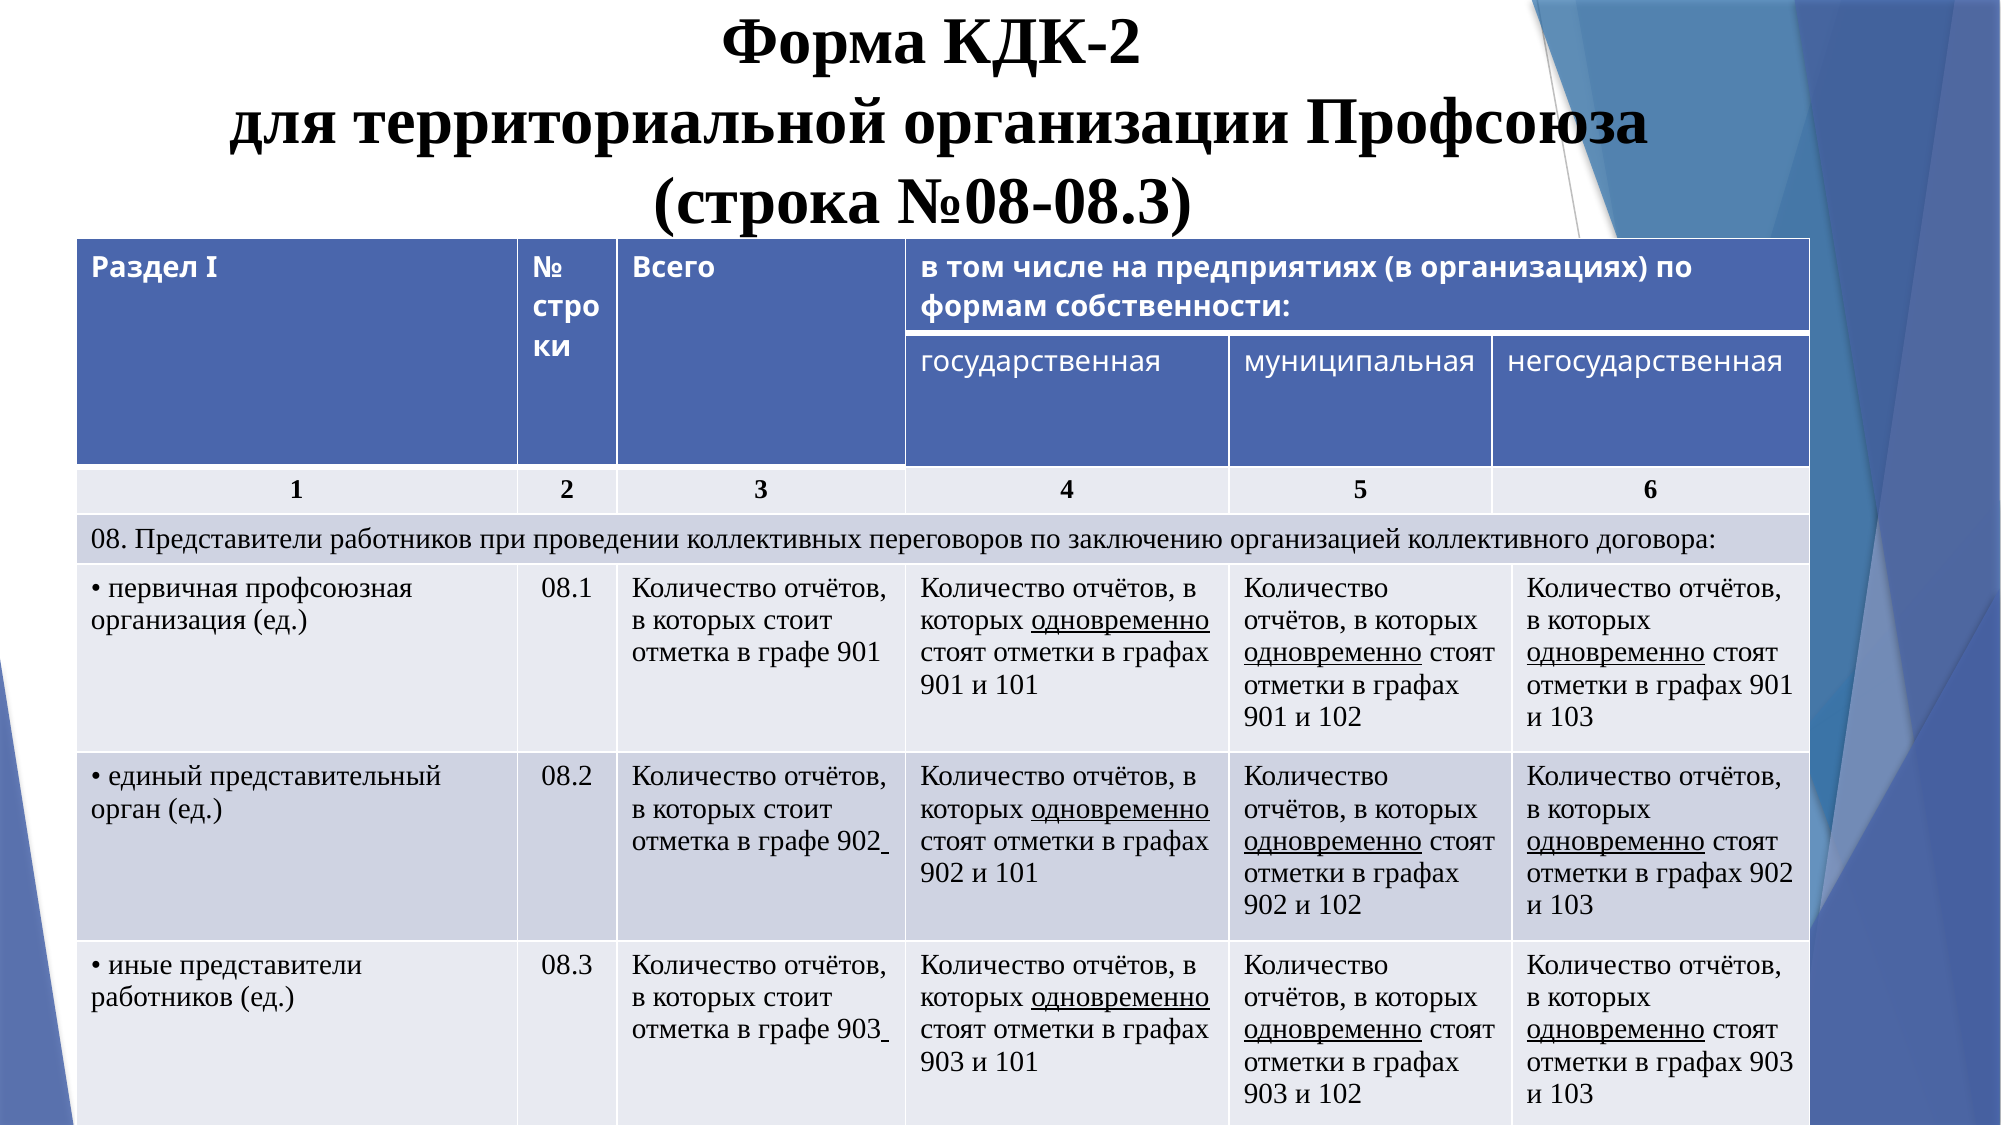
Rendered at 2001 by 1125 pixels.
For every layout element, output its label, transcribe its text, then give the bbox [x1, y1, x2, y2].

table_cell 3 [618, 470, 905, 513]
table_cell государственная [906, 336, 1228, 466]
table_cell 08. Представители работников при проведении коллективных переговоров по заключению организацией коллективного договора: [77, 515, 1809, 563]
table_cell 08.1 [518, 565, 616, 751]
table_cell 08.2 [518, 753, 616, 940]
table_cell Количество отчётов, в которых одновременно стоят отметки в графах 903 и 102 [1230, 942, 1511, 1125]
table_cell • первичная профсоюзная организация (ед.) [77, 565, 517, 751]
table_cell Количество отчётов, в которых одновременно стоят отметки в графах 901 и 101 [906, 565, 1228, 751]
table_cell муниципальная [1230, 336, 1491, 466]
table_cell Количество отчётов, в которых одновременно стоят отметки в графах 902 и 101 [906, 753, 1228, 940]
table_cell Количество отчётов, в которых стоит отметка в графе 903 [618, 942, 905, 1125]
table_header № строки [518, 239, 616, 464]
table_cell Количество отчётов, в которых одновременно стоят отметки в графах 901 и 103 [1513, 565, 1809, 751]
table_cell 1 [77, 470, 517, 513]
table_cell Количество отчётов, в которых одновременно стоят отметки в графах 903 и 103 [1513, 942, 1809, 1125]
table_header Всего [618, 239, 905, 464]
table_cell негосударственная [1493, 336, 1809, 466]
table_cell 2 [518, 470, 616, 513]
title Форма КДК-2 для территориальной организации Профсоюза (строка №08-08.3) [143, 30, 1721, 238]
table_cell • иные представители работников (ед.) [77, 942, 517, 1125]
table_cell Количество отчётов, в которых стоит отметка в графе 901 [618, 565, 905, 751]
table_cell Количество отчётов, в которых одновременно стоят отметки в графах 902 и 102 [1230, 753, 1511, 940]
table_cell Количество отчётов, в которых одновременно стоят отметки в графах 902 и 103 [1513, 753, 1809, 940]
table_cell Количество отчётов, в которых одновременно стоят отметки в графах 903 и 101 [906, 942, 1228, 1125]
table_cell 4 [906, 468, 1228, 513]
table_cell 5 [1230, 468, 1491, 513]
table_cell Количество отчётов, в которых одновременно стоят отметки в графах 901 и 102 [1230, 565, 1511, 751]
table_cell Количество отчётов, в которых стоит отметка в графе 902 [618, 753, 905, 940]
table_cell • единый представительный орган (ед.) [77, 753, 517, 940]
table_header Раздел I [77, 239, 517, 464]
table_header в том числе на предприятиях (в организациях) по формам собственности: [906, 239, 1809, 330]
table_cell 08.3 [518, 942, 616, 1125]
table_cell 6 [1493, 468, 1809, 513]
